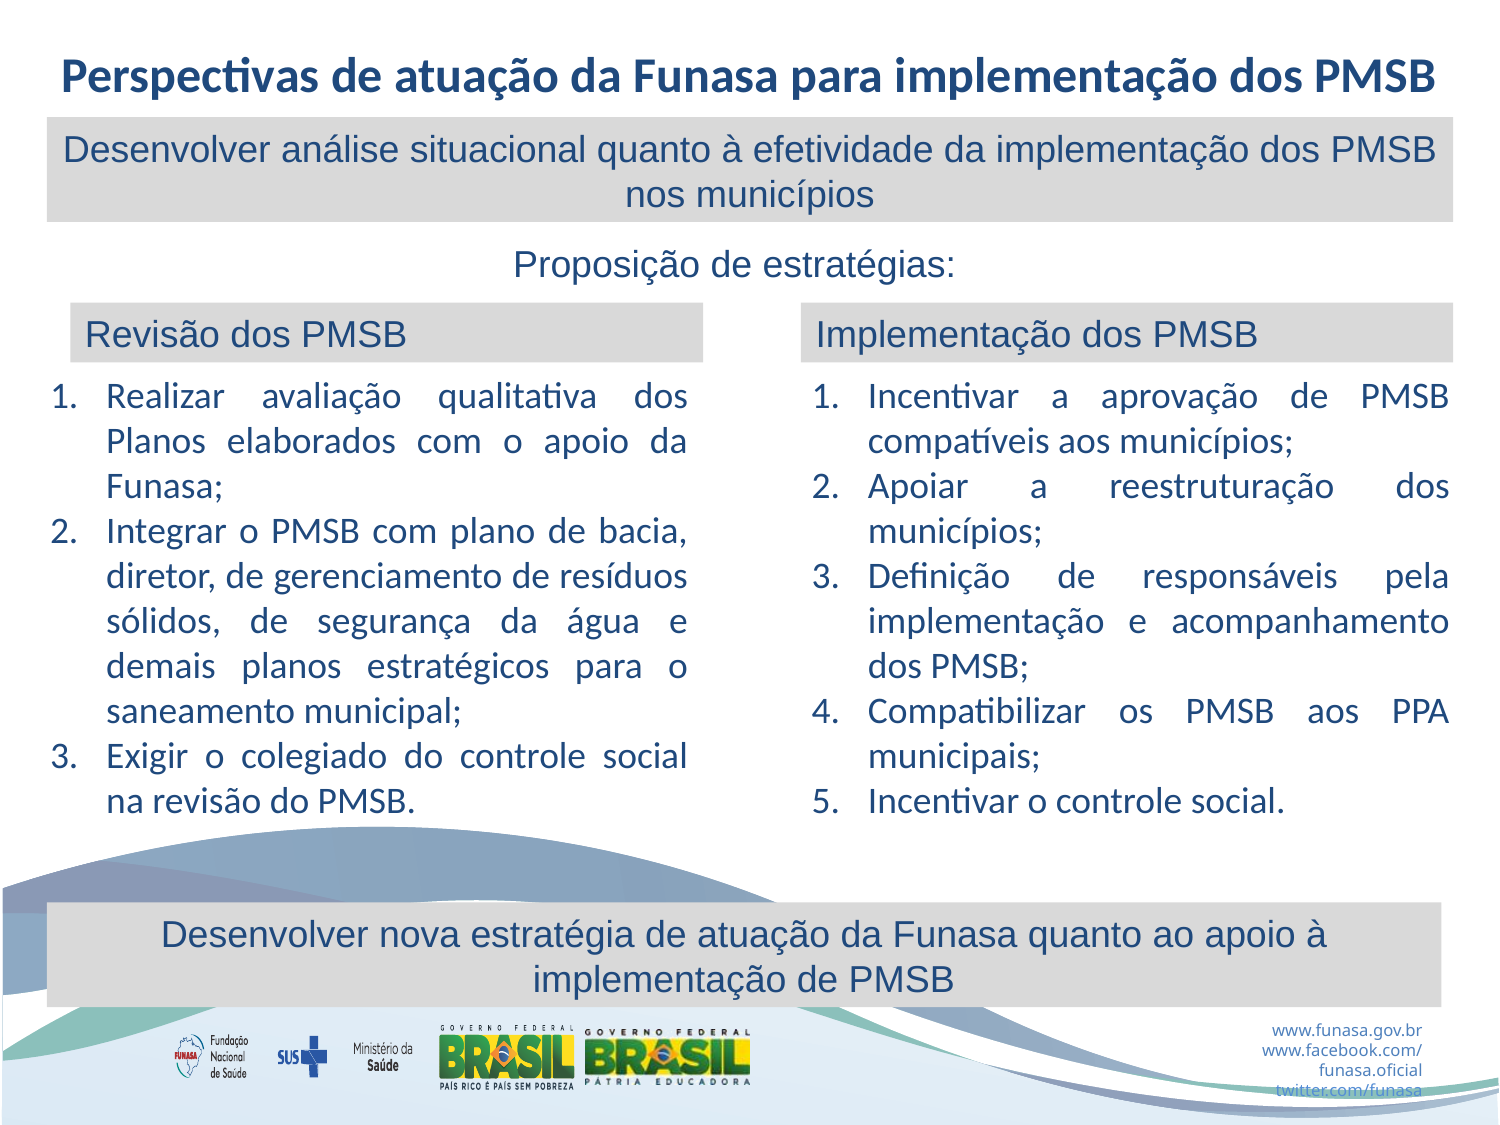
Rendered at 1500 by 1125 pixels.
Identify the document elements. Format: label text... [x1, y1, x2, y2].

text_box Proposição de estratégias: [498, 232, 993, 293]
text_box Realizar avaliação qualitativa dos Planos elaborados com o apoio da Funasa; Integrar o PMSB com plano de bacia, diretor, de gerenciamento de resíduos sólidos, de segurança da água e demais planos estratégicos para o saneamento municipal; Exigir o colegiado do controle social na revisão do PMSB. [35, 363, 704, 829]
text_box Incentivar a aprovação de PMSB compatíveis aos municípios; Apoiar a reestruturação dos municípios; Definição de responsáveis pela implementação e acompanhamento dos PMSB; Compatibilizar os PMSB aos PPA municipais; Incentivar o controle social. [796, 363, 1465, 829]
text_box Desenvolver análise situacional quanto à efetividade da implementação dos PMSB nos municípios [46, 117, 1454, 222]
picture [585, 1029, 750, 1085]
text_box Perspectivas de atuação da Funasa para implementação dos PMSB [46, 35, 1477, 96]
text_box Implementação dos PMSB [800, 302, 1454, 363]
text_box Desenvolver nova estratégia de atuação da Funasa quanto ao apoio à implementação de PMSB [46, 902, 1442, 1008]
text_box Revisão dos PMSB [70, 302, 704, 363]
